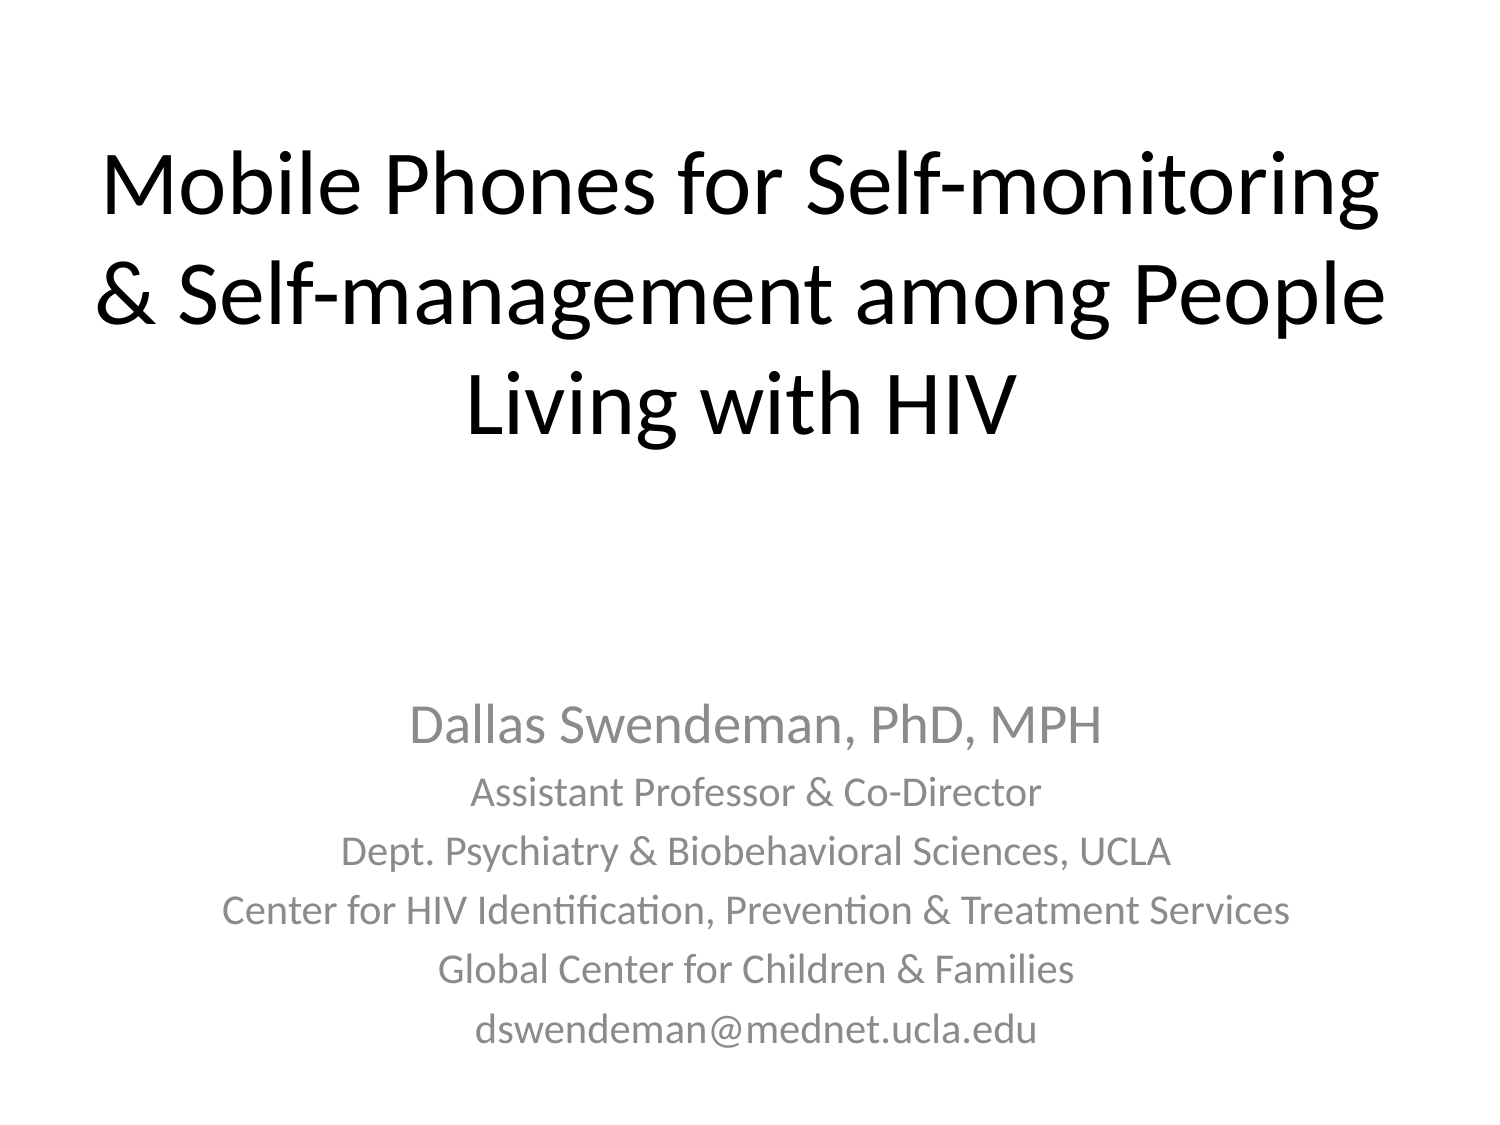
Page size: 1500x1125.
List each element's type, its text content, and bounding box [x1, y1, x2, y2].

subtitle Dallas Swendeman, PhD, MPH Assistant Professor & Co-Director Dept. Psychiatry & Biobehavioral Sciences, UCLA Center for HIV Identification, Prevention & Treatment Services Global Center for Children & Families dswendeman@mednet.ucla.edu [192, 679, 1321, 1062]
title Mobile Phones for Self-monitoring & Self-management among People Living with HIV [75, 32, 1408, 544]
